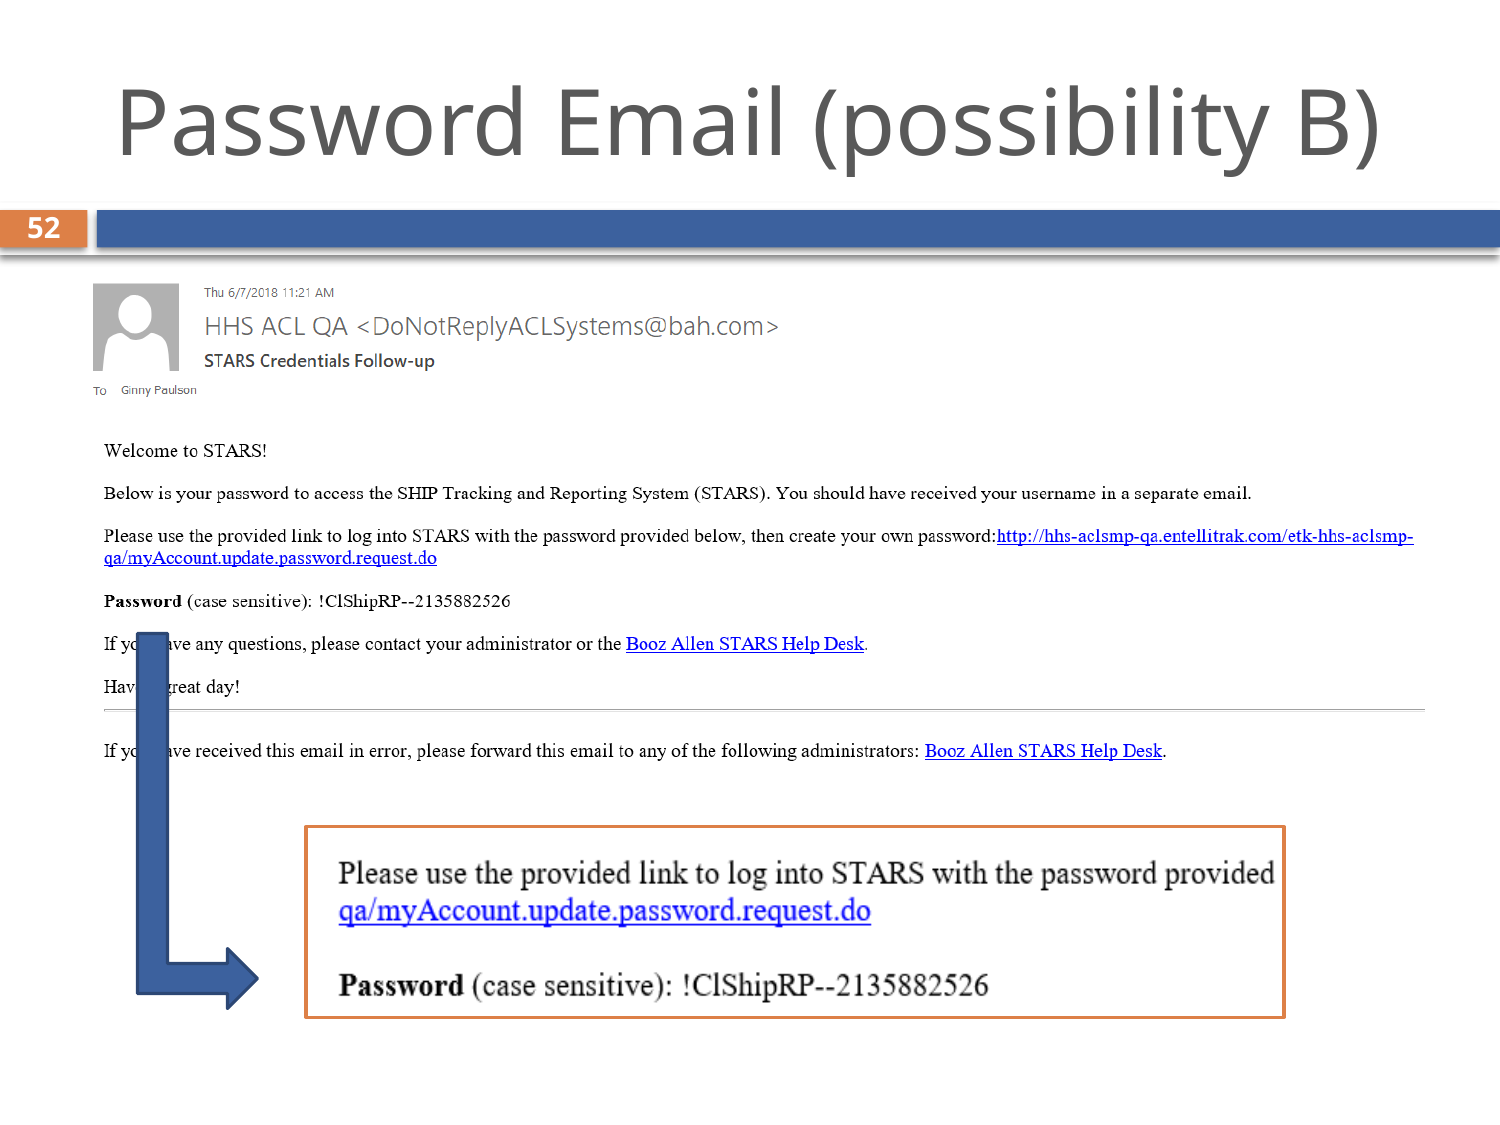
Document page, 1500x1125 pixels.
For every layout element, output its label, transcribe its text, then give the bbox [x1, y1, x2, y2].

text_box [135, 810, 259, 1010]
picture [87, 274, 1426, 801]
title Password Email (possibility B) [99, 37, 1438, 200]
slide_number 52 [0, 208, 88, 249]
picture [307, 827, 1283, 1017]
